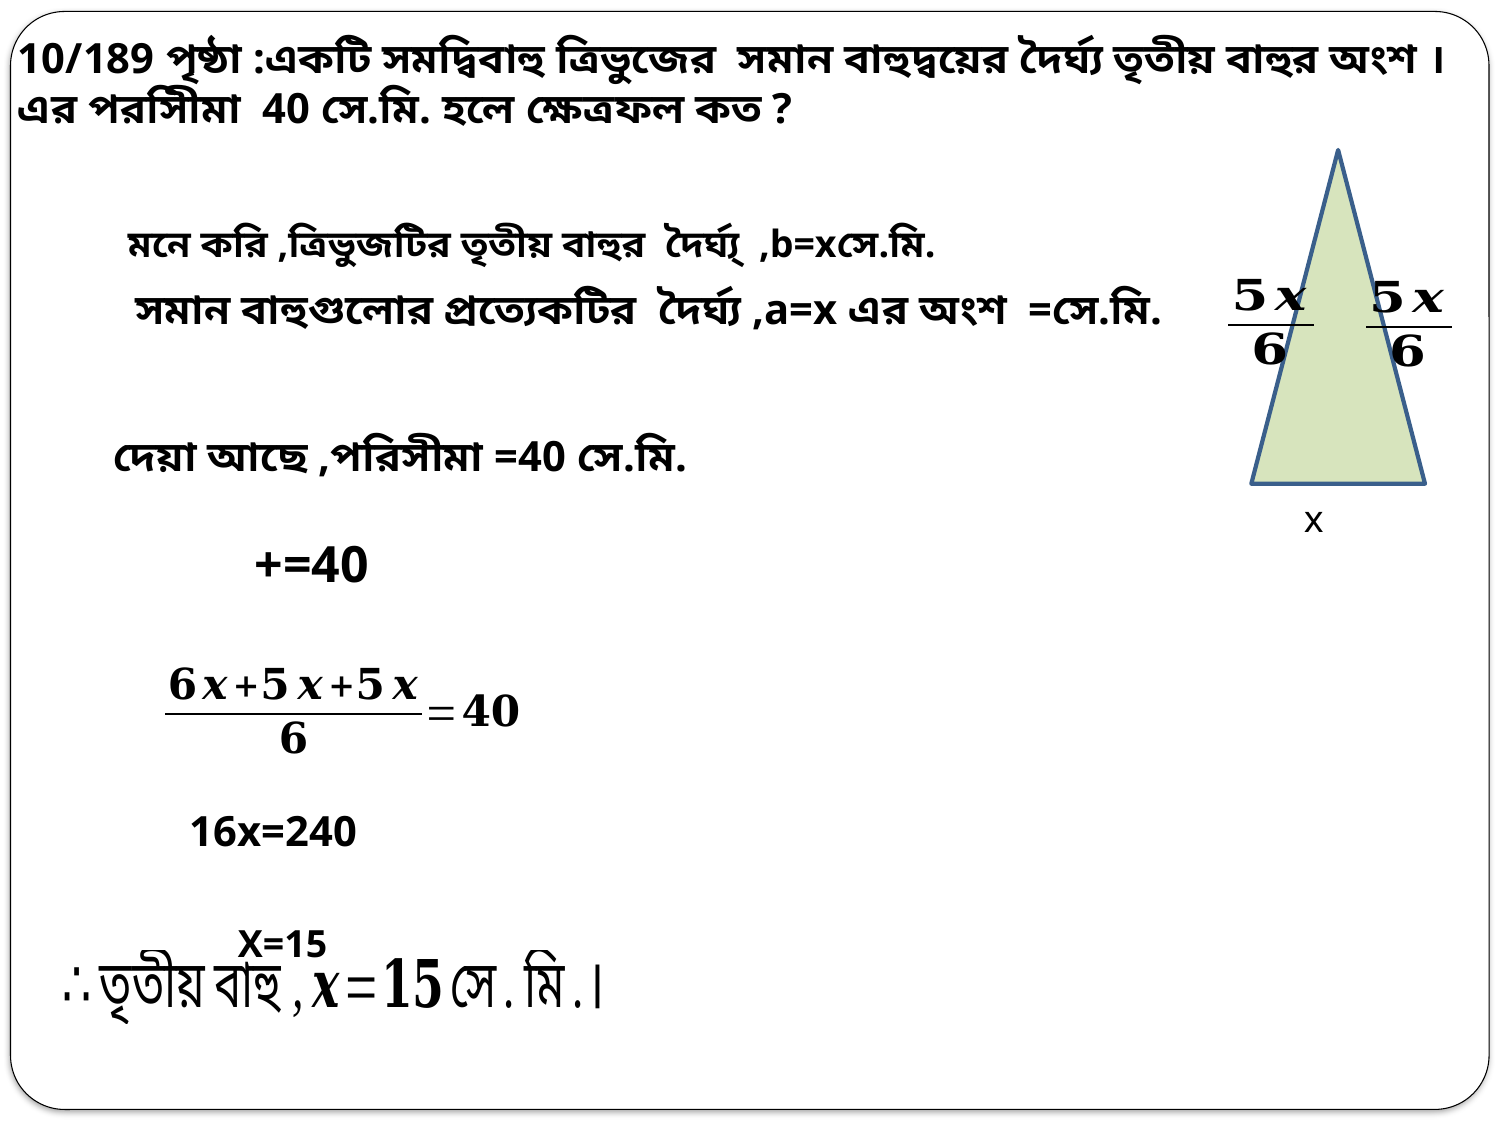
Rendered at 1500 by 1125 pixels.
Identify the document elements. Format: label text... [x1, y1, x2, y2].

text_box দেয়া আছে ,পরিসীমা =40 সে.মি. [98, 421, 702, 487]
text_box X=15 [223, 912, 343, 973]
text_box x [1288, 487, 1339, 548]
text_box মনে করি ,ত্রিভুজটির তৃতীয় বাহুর দৈর্ঘ্য্ ,b=xসে.মি. [113, 212, 951, 273]
text_box 16x=240 [174, 796, 373, 862]
text_box [1249, 147, 1428, 486]
